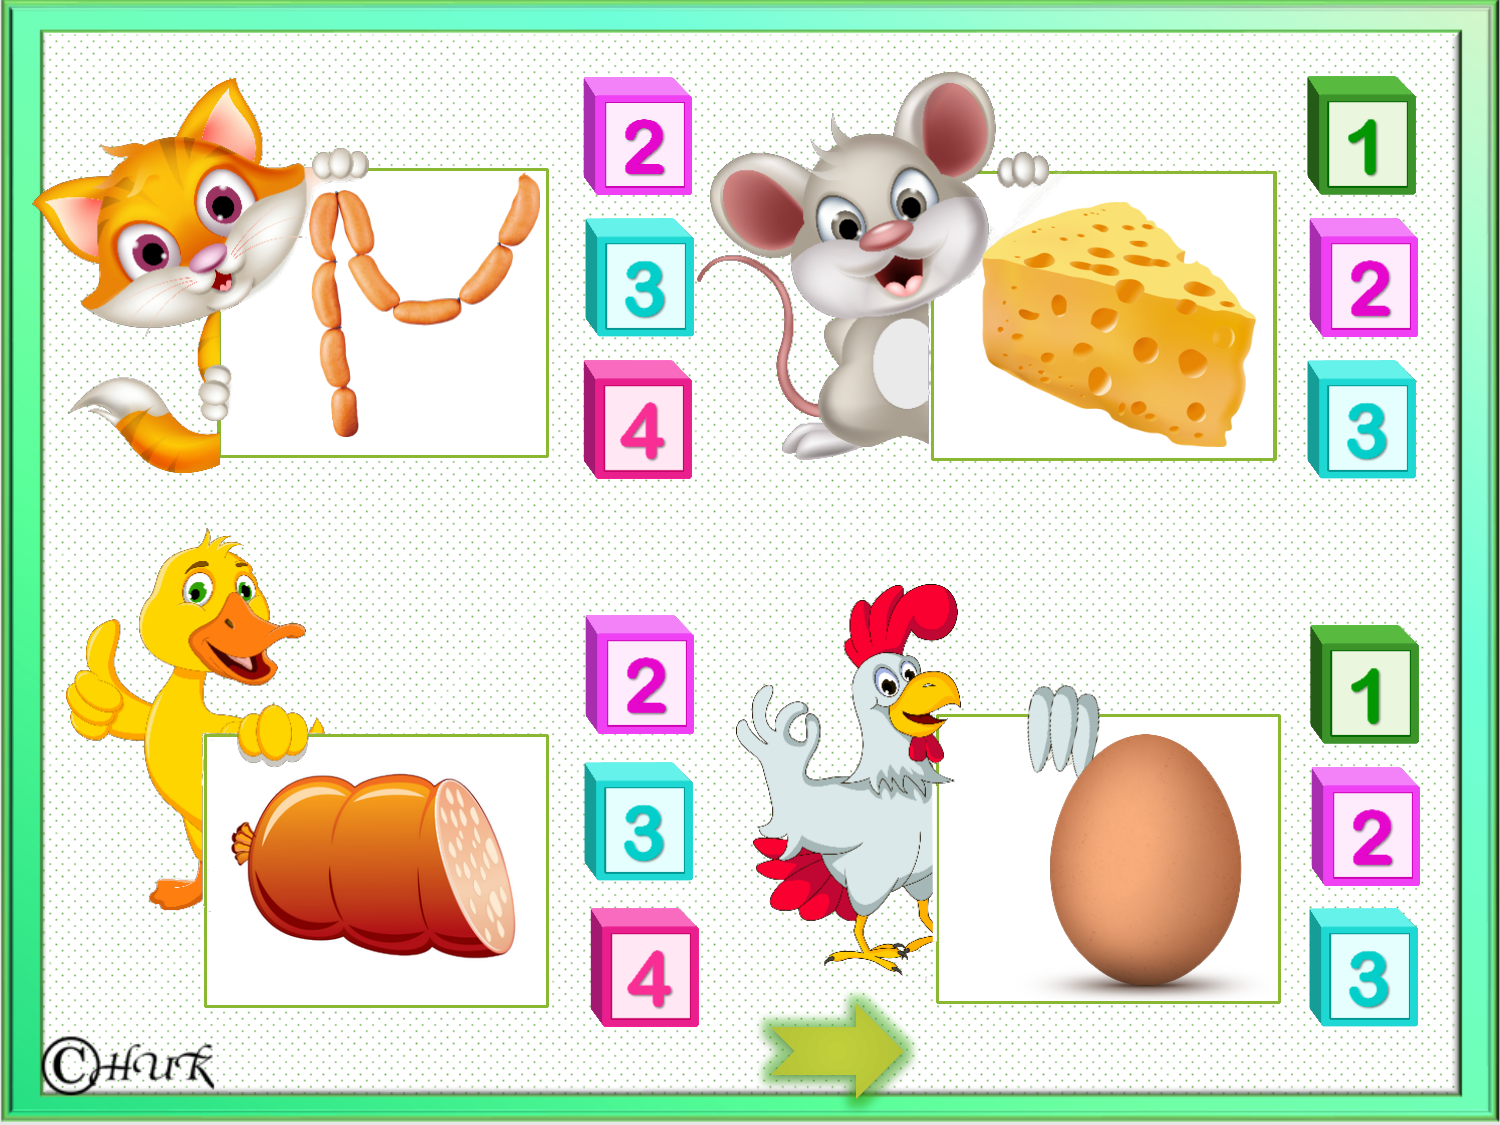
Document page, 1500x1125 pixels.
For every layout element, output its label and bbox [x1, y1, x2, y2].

text_box [32, 78, 549, 479]
text_box [736, 584, 1280, 1003]
text_box [771, 1010, 904, 1099]
text_box [697, 72, 1276, 460]
text_box [65, 527, 549, 1008]
picture [0, 0, 1500, 1125]
